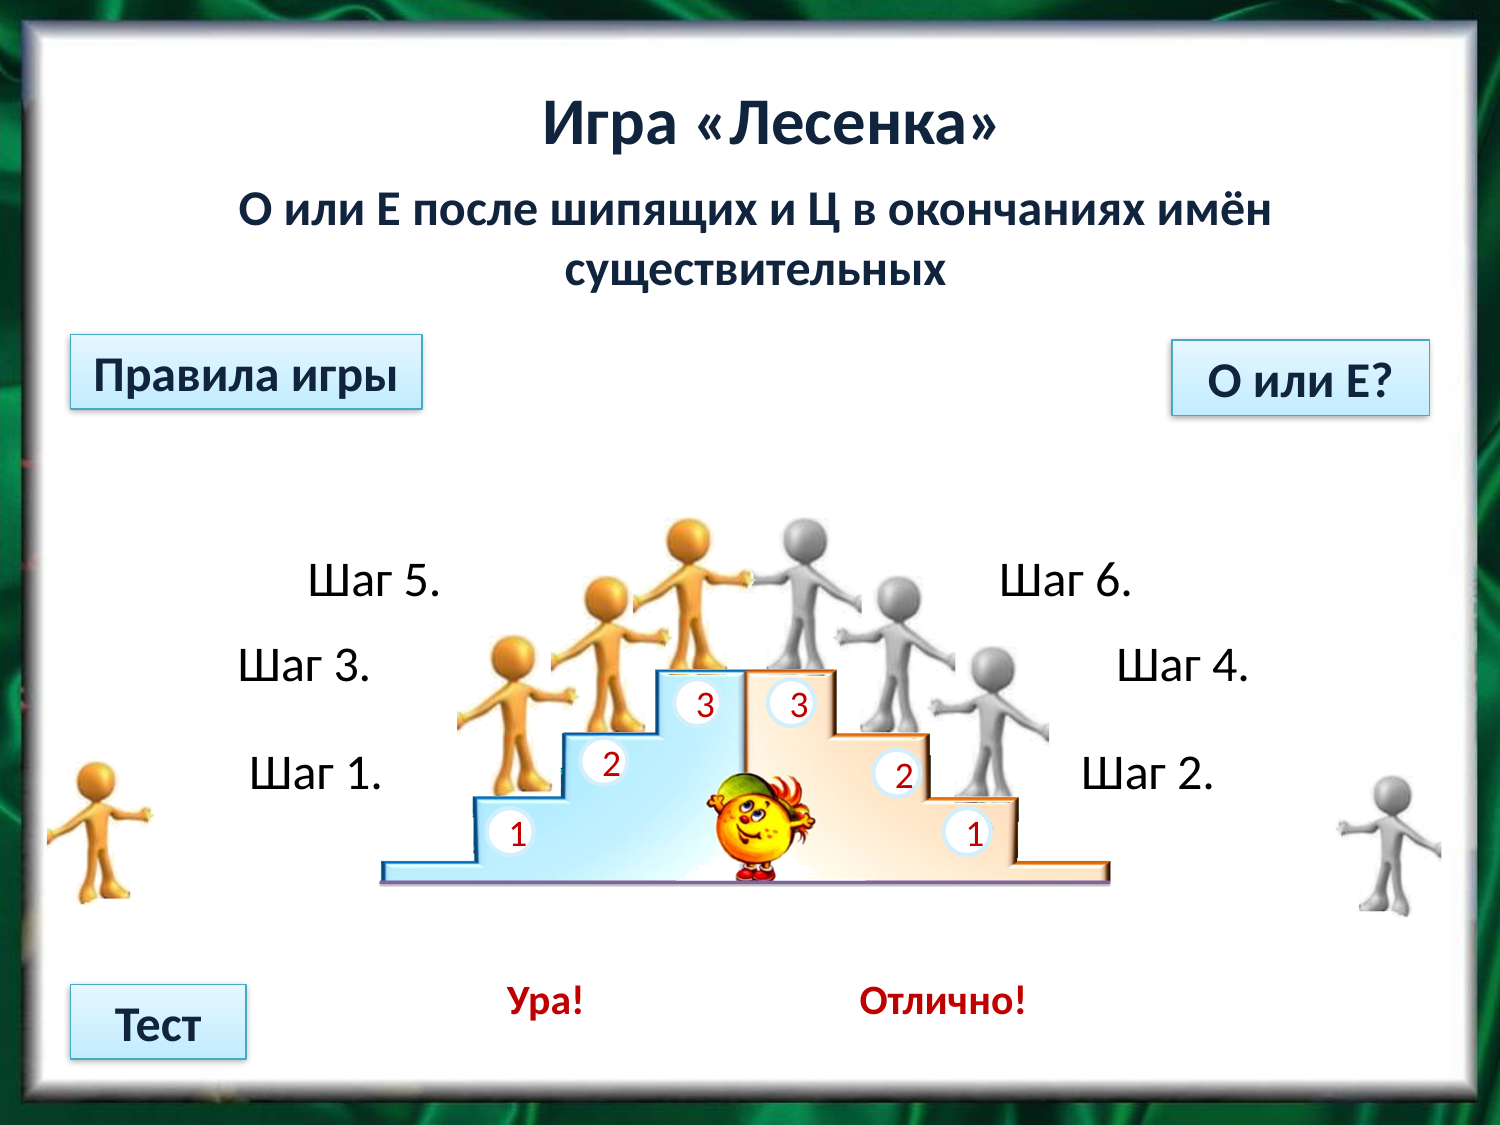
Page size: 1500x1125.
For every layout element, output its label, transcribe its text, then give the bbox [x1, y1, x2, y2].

picture [0, 0, 1500, 1125]
text_box Ура! [492, 965, 633, 1031]
text_box О или Е после шипящих и Ц в окончаниях имён существительных [117, 168, 1395, 304]
text_box Отлично! [820, 965, 1067, 1031]
text_box Шаг 5. [292, 538, 504, 614]
text_box Шаг 2. [1118, 732, 1254, 808]
text_box Правила игры [70, 334, 423, 410]
text_box Игра «Лесенка» [433, 70, 1114, 165]
text_box Шаг 1. [243, 741, 369, 799]
text_box Шаг 3. [222, 624, 422, 699]
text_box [374, 667, 1114, 891]
text_box О или Е? [1171, 339, 1430, 416]
text_box Шаг 6. [984, 538, 1161, 614]
text_box Шаг 4. [1101, 624, 1278, 699]
text_box Тест [70, 984, 247, 1060]
